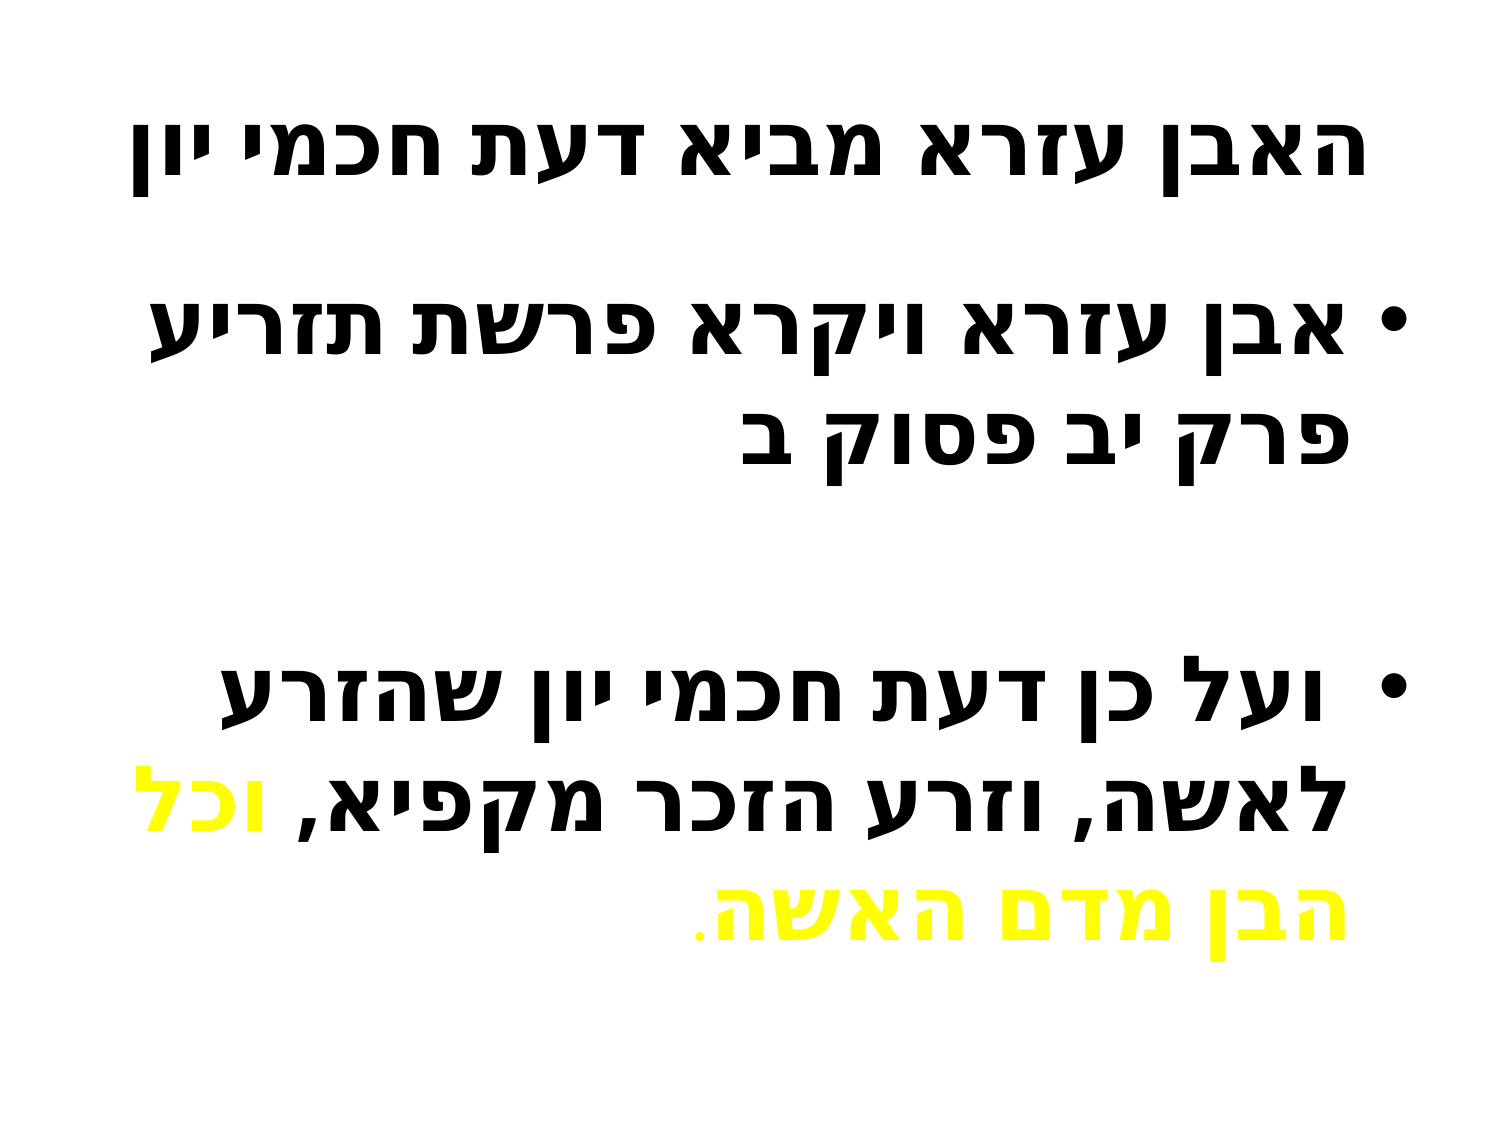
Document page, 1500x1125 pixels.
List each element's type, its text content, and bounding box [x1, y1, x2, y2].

list אבן עזרא ויקרא פרשת תזריע פרק יב פסוק ב ועל כן דעת חכמי יון שהזרע לאשה, וזרע הזכר מקפיא, וכל הבן מדם האשה. [75, 255, 1425, 998]
title האבן עזרא מביא דעת חכמי יון [75, 45, 1425, 233]
